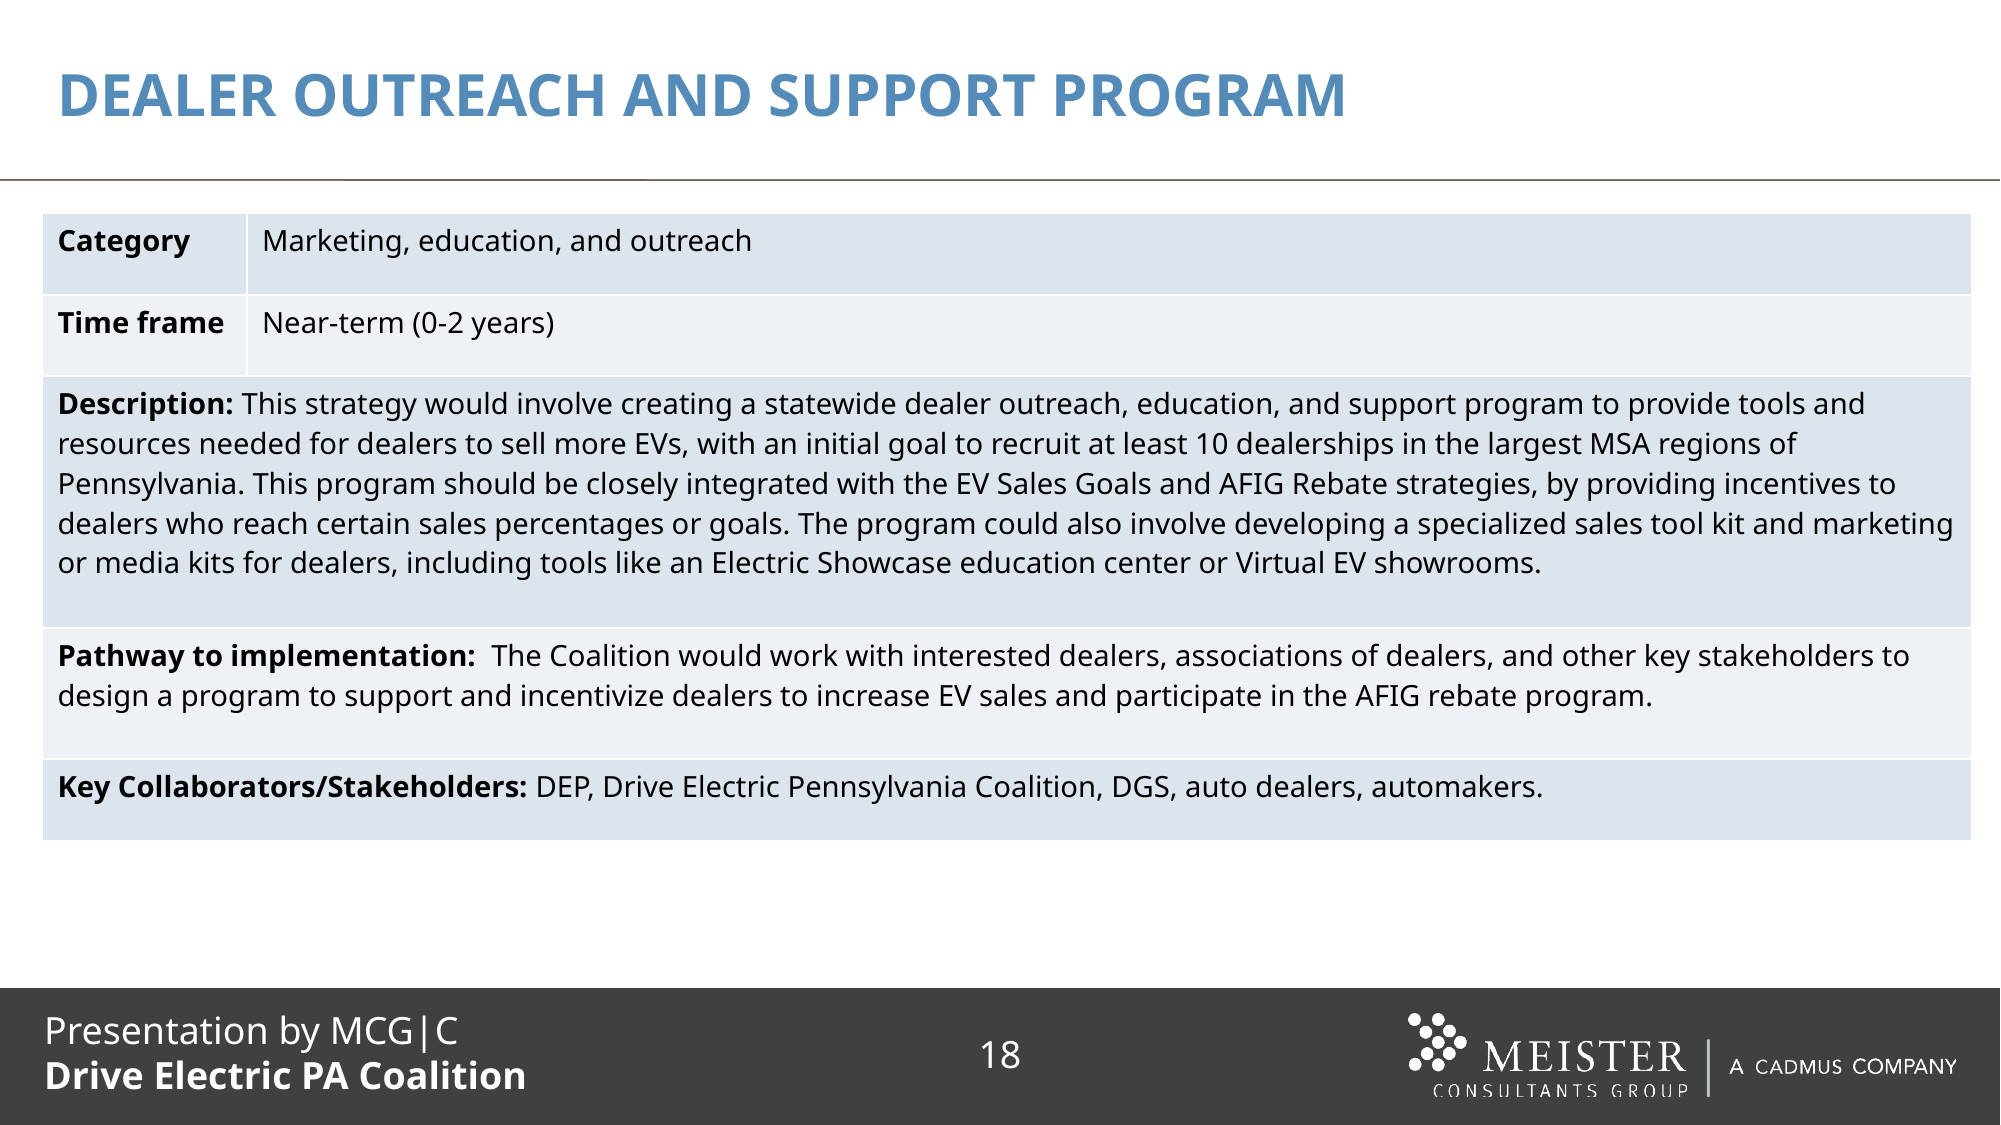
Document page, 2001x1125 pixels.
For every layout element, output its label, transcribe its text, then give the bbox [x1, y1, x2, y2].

title DEALER OUTREACH AND SUPPORT PROGRAM [42, 50, 1943, 150]
table_cell Description: This strategy would involve creating a statewide dealer outreach, education, and support program to provide tools and resources needed for dealers to sell more EVs, with an initial goal to recruit at least 10 dealerships in the largest MSA regions of Pennsylvania. This program should be closely integrated with the EV Sales Goals and AFIG Rebate strategies, by providing incentives to dealers who reach certain sales percentages or goals. The program could also involve developing a specialized sales tool kit and marketing or media kits for dealers, including tools like an Electric Showcase education center or Virtual EV showrooms. [43, 377, 1971, 627]
table_cell Key Collaborators/Stakeholders: DEP, Drive Electric Pennsylvania Coalition, DGS, auto dealers, automakers. [43, 760, 1971, 840]
table_cell Time frame [43, 296, 246, 375]
table_cell Near-term (0-2 years) [248, 296, 1971, 375]
table_header Marketing, education, and outreach [248, 214, 1971, 294]
table_cell Pathway to implementation: The Coalition would work with interested dealers, associations of dealers, and other key stakeholders to design a program to support and incentivize dealers to increase EV sales and participate in the AFIG rebate program. [43, 629, 1971, 758]
table_header Category [43, 214, 246, 294]
